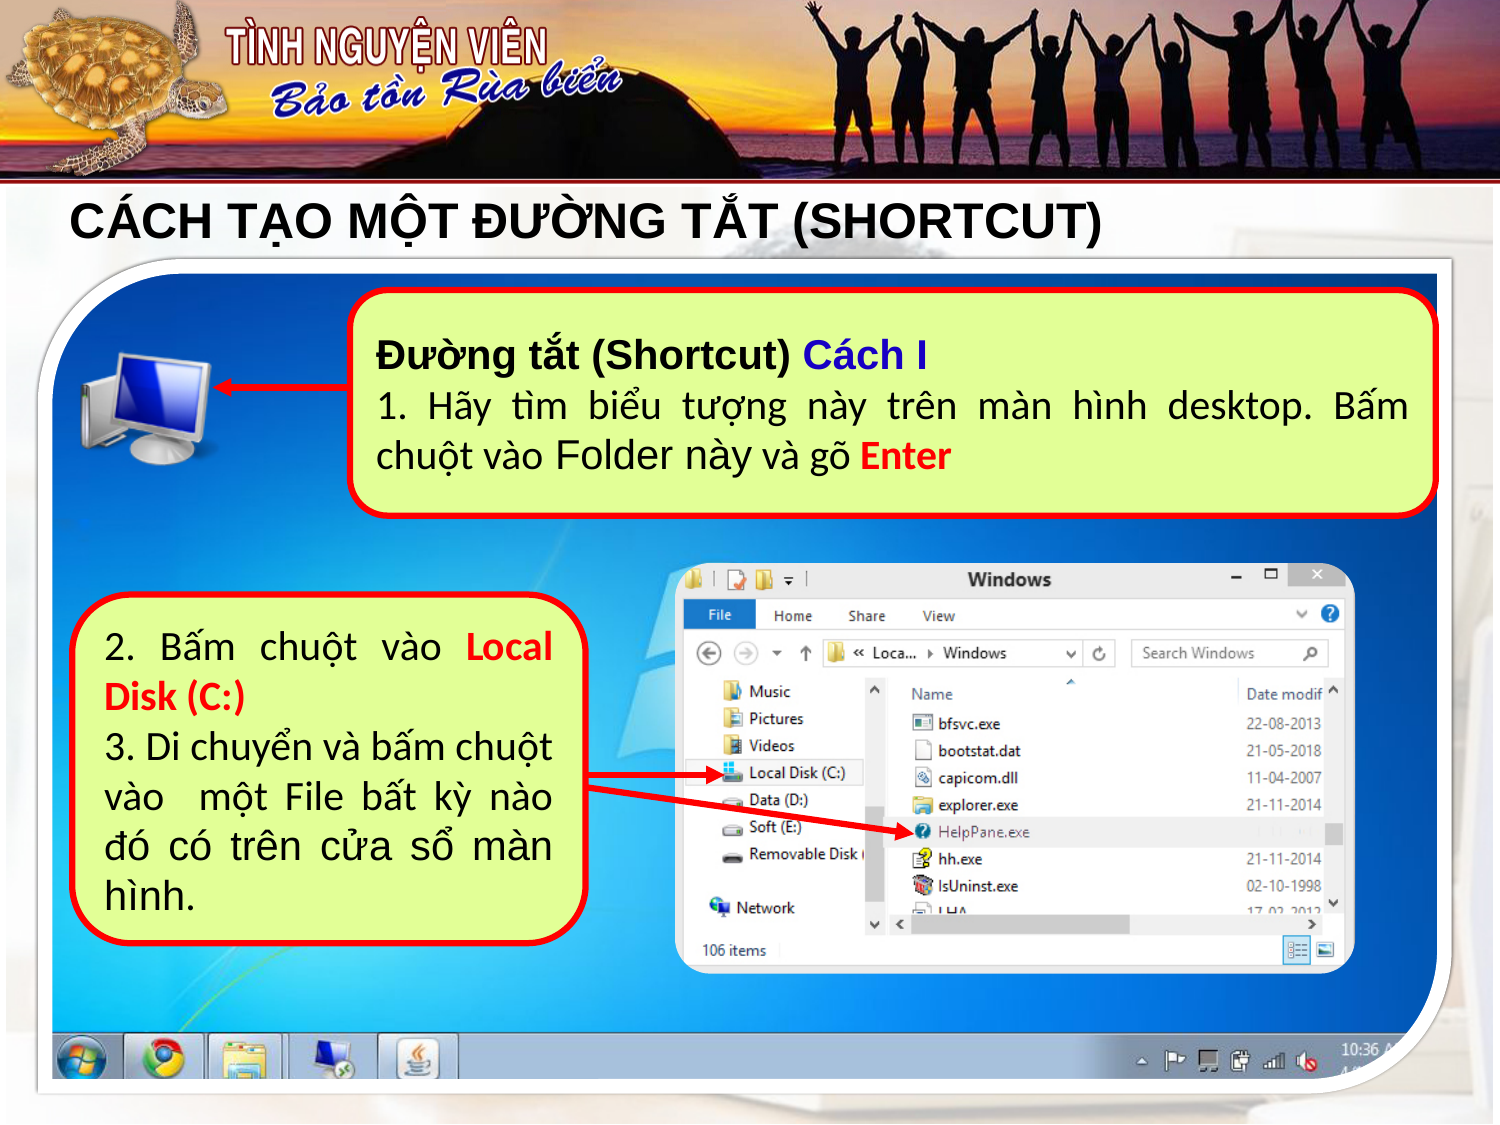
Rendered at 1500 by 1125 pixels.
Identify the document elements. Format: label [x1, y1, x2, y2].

picture [0, 0, 1500, 1124]
text_box [584, 786, 915, 835]
